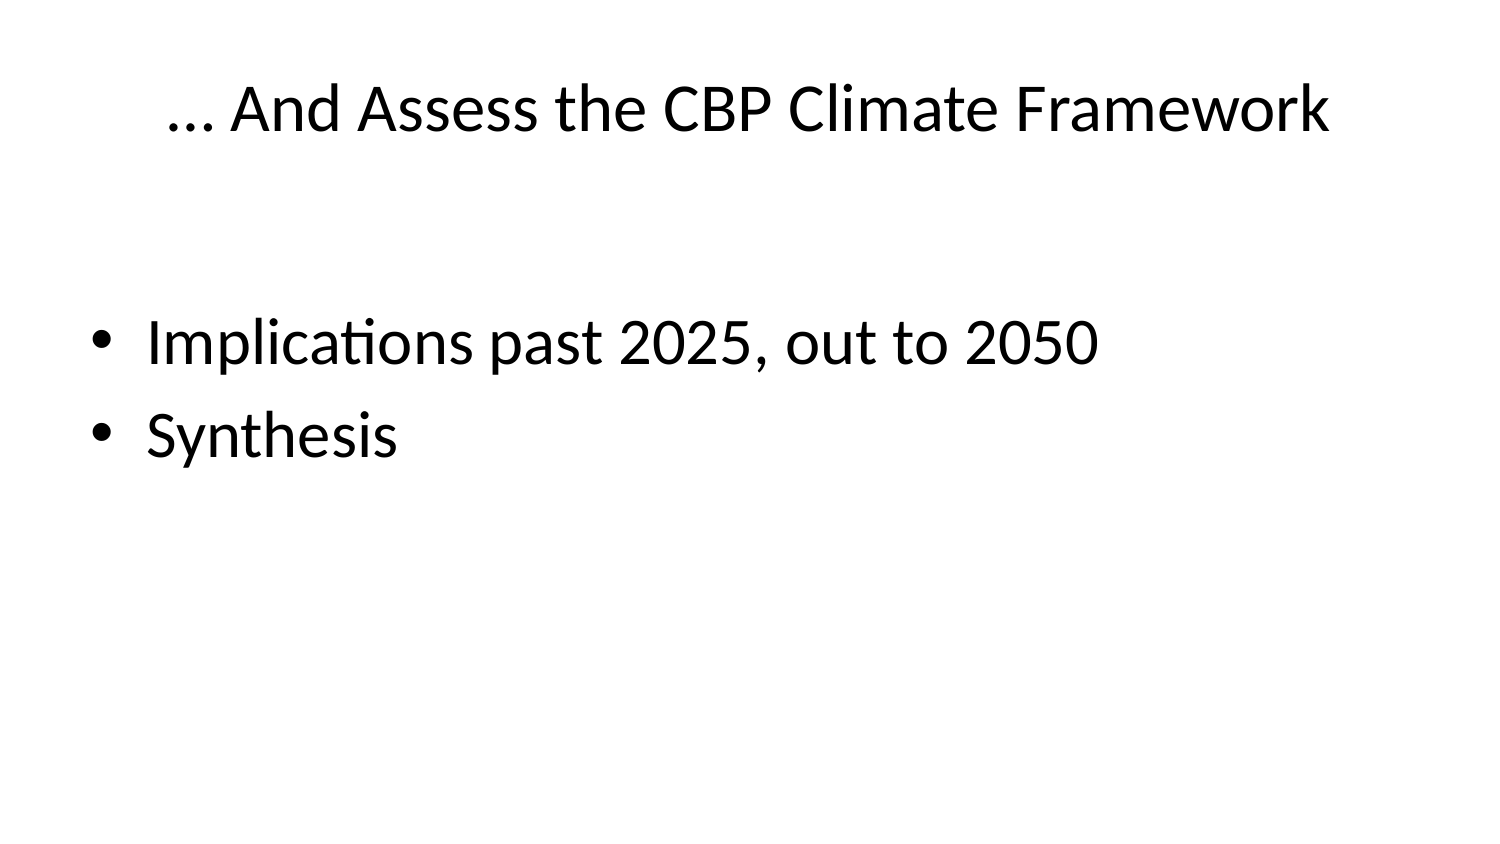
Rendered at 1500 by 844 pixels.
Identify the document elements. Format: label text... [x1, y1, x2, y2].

title … And Assess the CBP Climate Framework [75, 33, 1425, 175]
list Implications past 2025, out to 2050 Synthesis [75, 196, 1425, 754]
